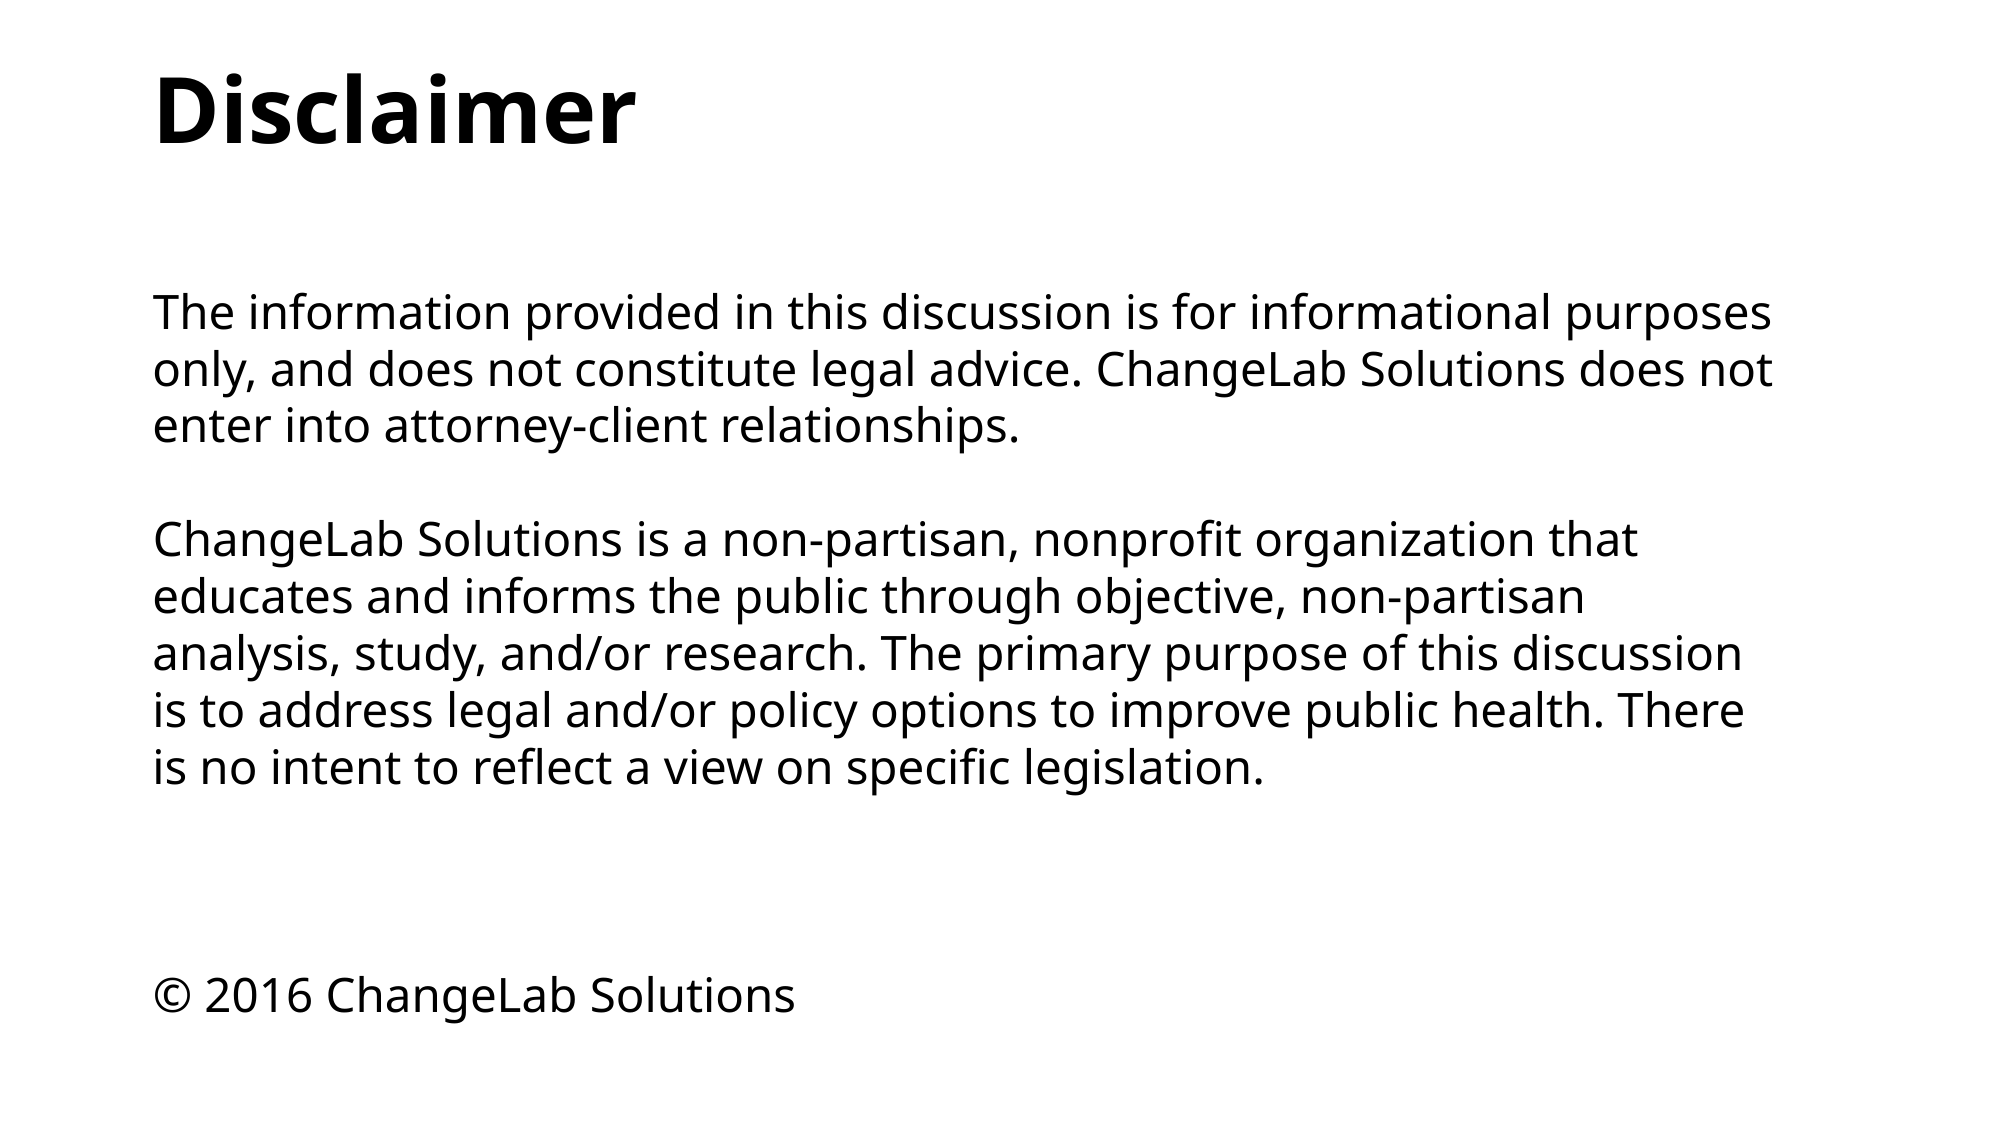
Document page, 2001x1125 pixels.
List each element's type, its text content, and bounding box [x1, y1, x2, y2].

list The information provided in this discussion is for informational purposes only, and does not constitute legal advice. ChangeLab Solutions does not enter into attorney-client relationships. ChangeLab Solutions is a non-partisan, nonprofit organization that educates and informs the public through objective, non-partisan analysis, study, and/or research. The primary purpose of this discussion is to address legal and/or policy options to improve public health. There is no intent to reflect a view on specific legislation. © 2016 ChangeLab Solutions [137, 274, 1792, 1037]
title Disclaimer [137, 59, 1863, 278]
